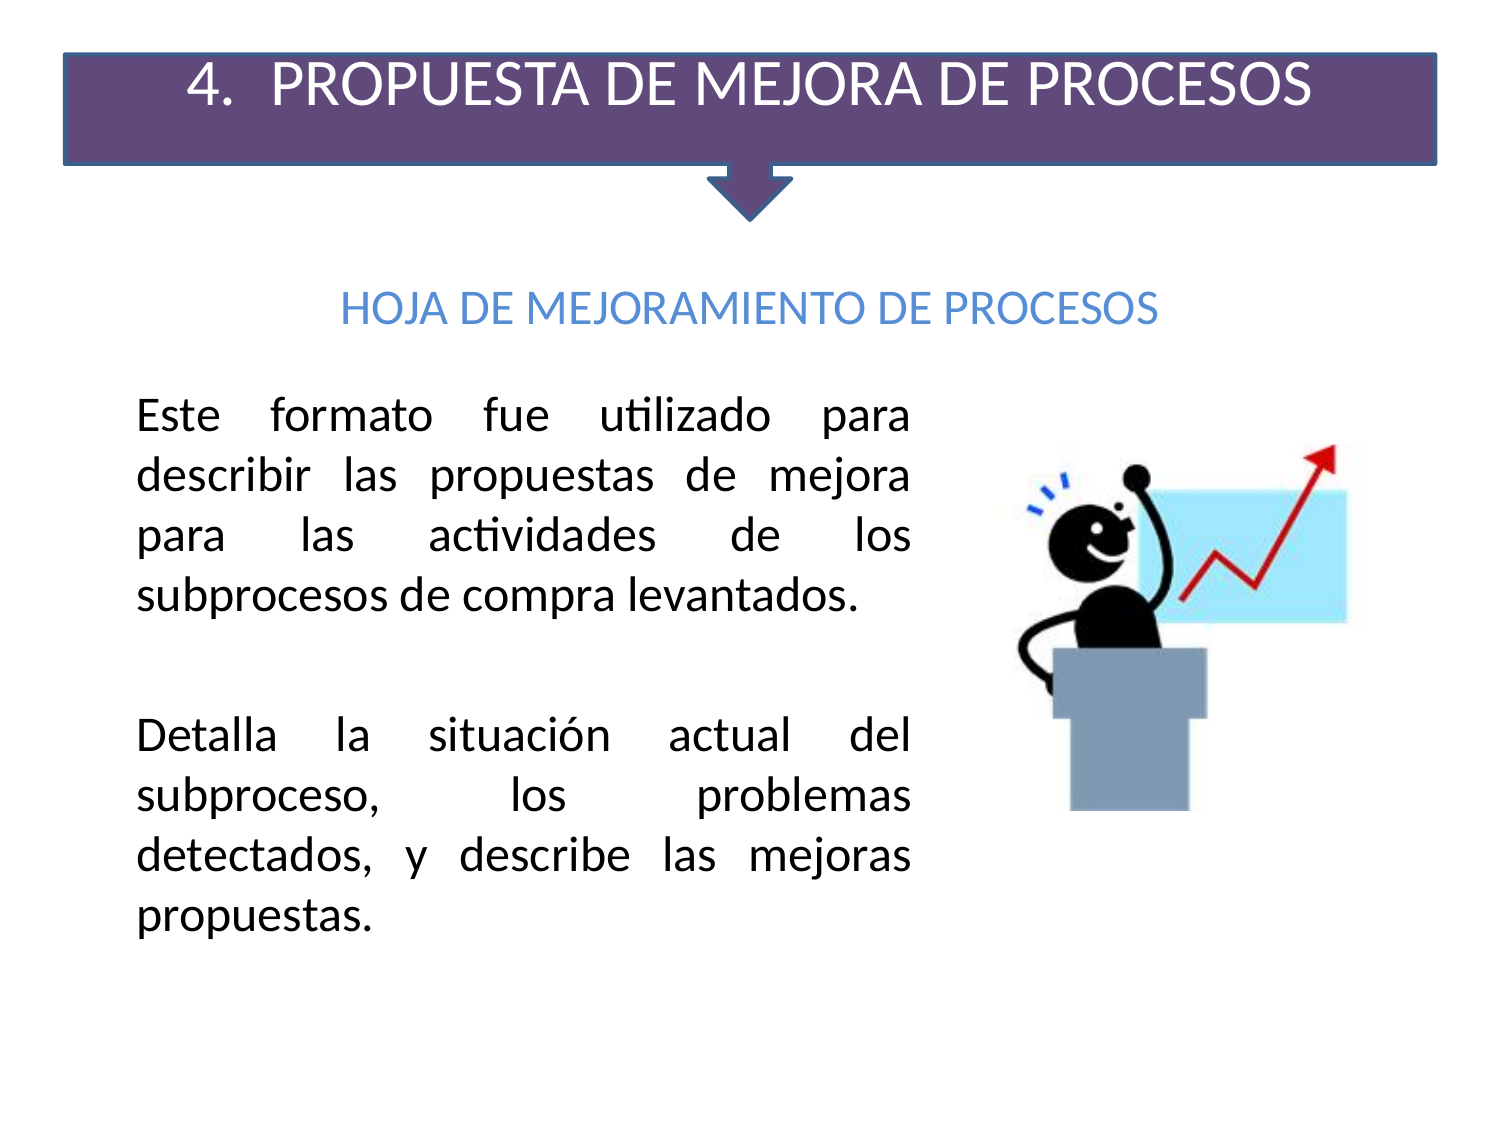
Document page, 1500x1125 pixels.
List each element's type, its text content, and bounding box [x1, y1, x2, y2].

text_box PROPUESTA DE MEJORA DE PROCESOS [62, 52, 1438, 222]
text_box HOJA DE MEJORAMIENTO DE PROCESOS [242, 267, 1258, 342]
picture [997, 444, 1365, 811]
list Este formato fue utilizado para describir las propuestas de mejora para las actividades de los subprocesos de compra levantados. Detalla la situación actual del subproceso, los problemas detectados, y describe las mejoras propuestas. [64, 373, 928, 1024]
